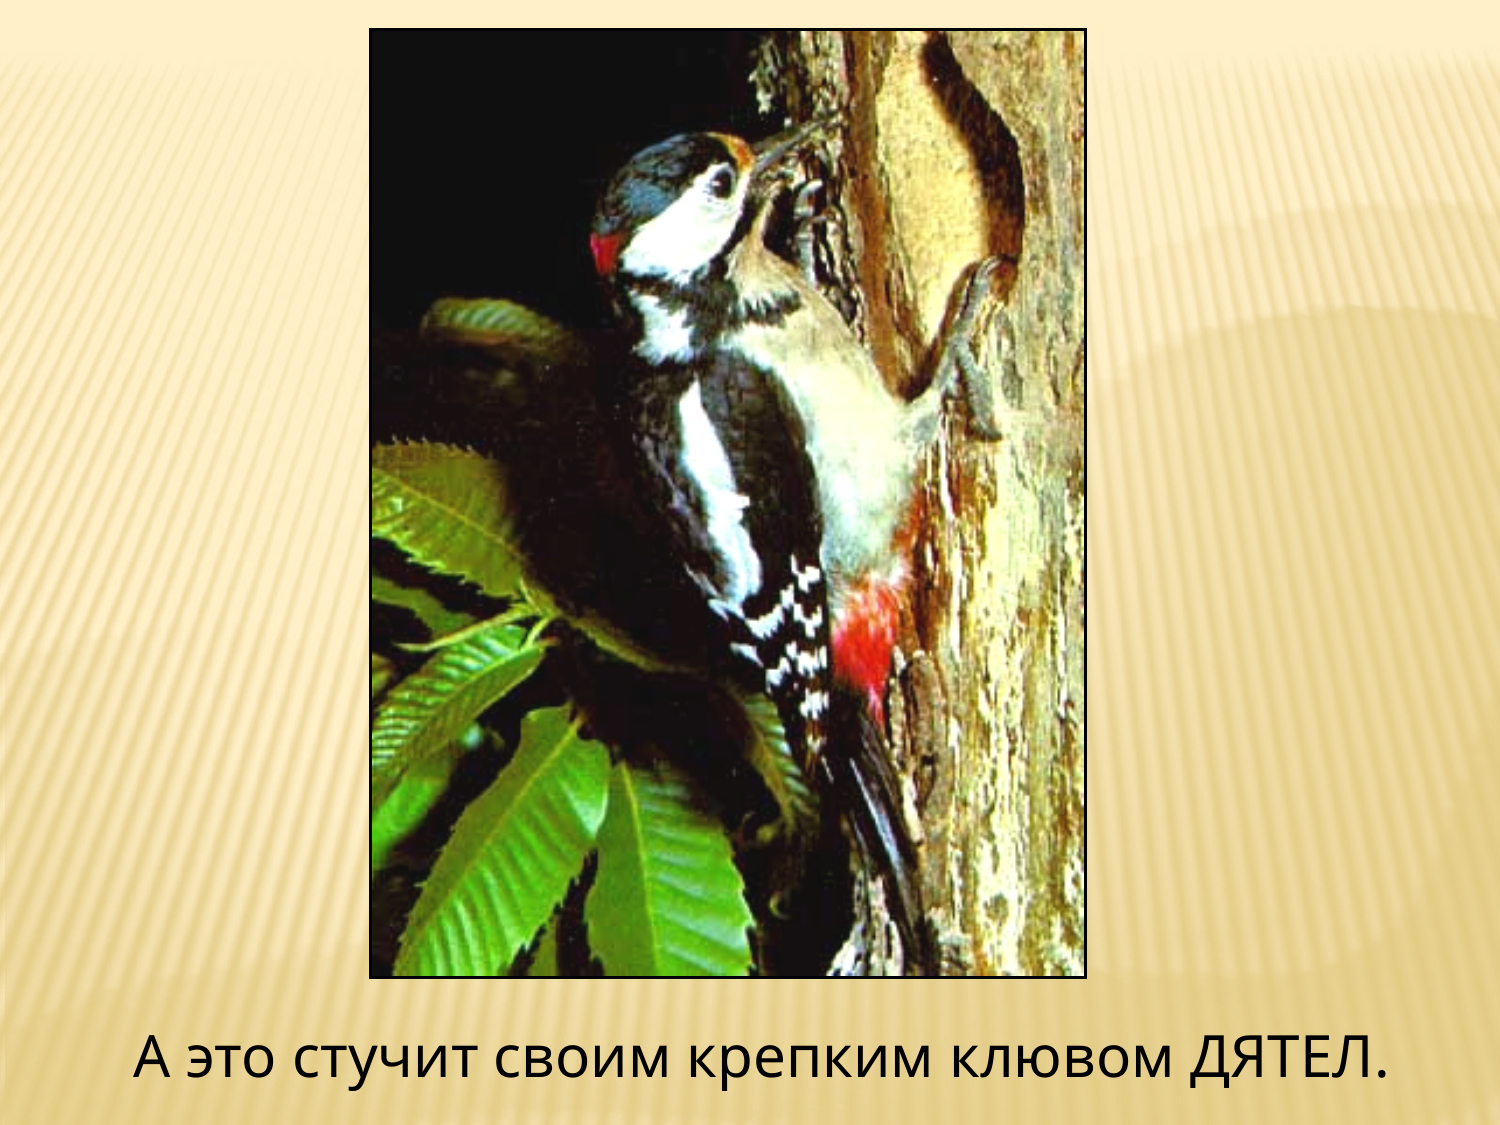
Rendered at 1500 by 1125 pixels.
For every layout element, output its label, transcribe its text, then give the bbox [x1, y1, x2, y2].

picture [371, 30, 1085, 977]
text_box А это стучит своим крепким клювом ДЯТЕЛ. [100, 1011, 1439, 1097]
